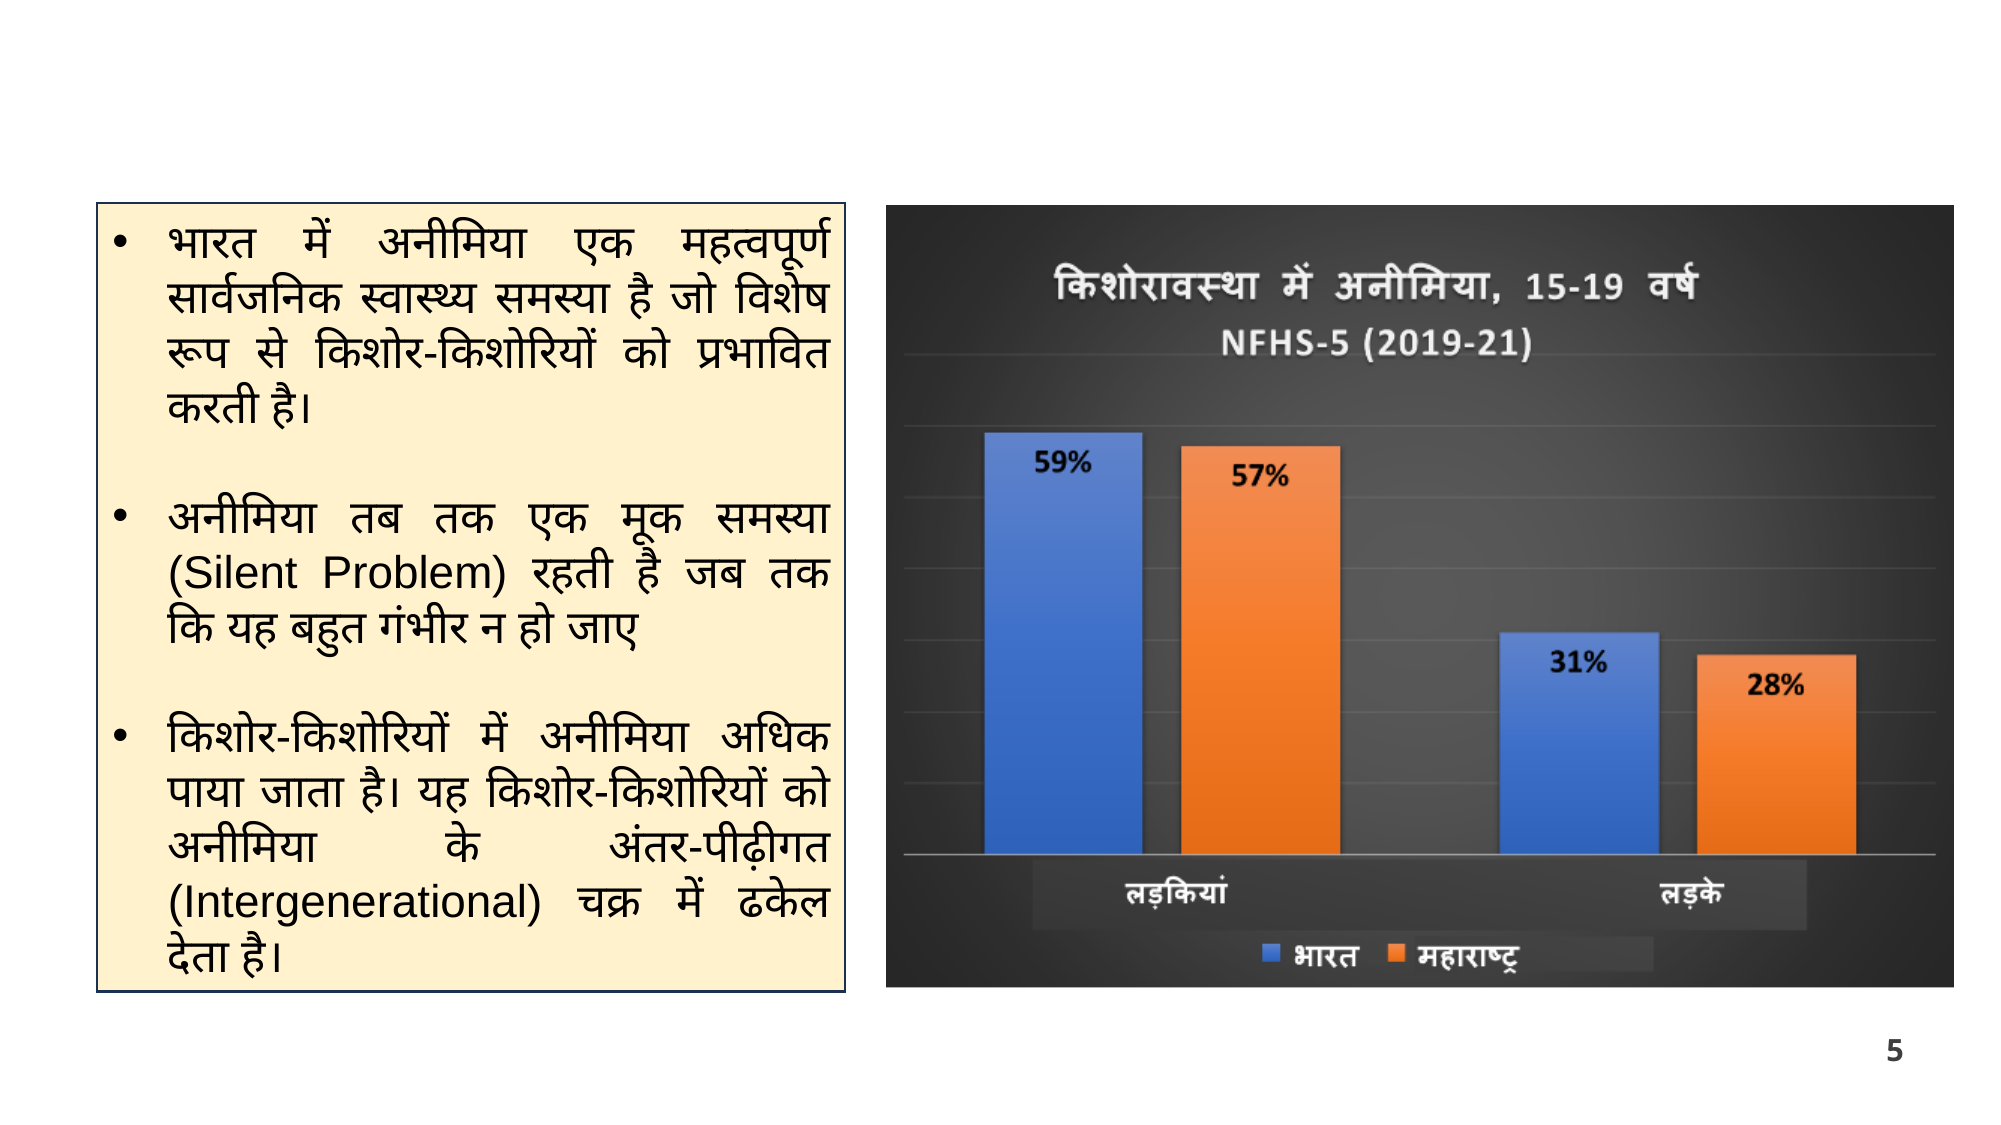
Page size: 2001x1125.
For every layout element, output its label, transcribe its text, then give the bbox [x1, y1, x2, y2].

picture [886, 205, 1954, 995]
text_box भारत में अनीमिया एक महत्वपूर्ण सार्वजनिक स्वास्थ्य समस्या है जो विशेष रूप से किशोर-किशोरियों को प्रभावित करती है। अनीमिया तब तक एक मूक समस्या (Silent Problem) रहती है जब तक कि यह बहुत गंभीर न हो जाए किशोर-किशोरियों में अनीमिया अधिक पाया जाता है। यह किशोर-किशोरियों को अनीमिया के अंतर-पीढ़ीगत (Intergenerational) चक्र में ढकेल देता है। [97, 202, 846, 992]
slide_number ‹#› [1725, 1012, 1922, 1088]
